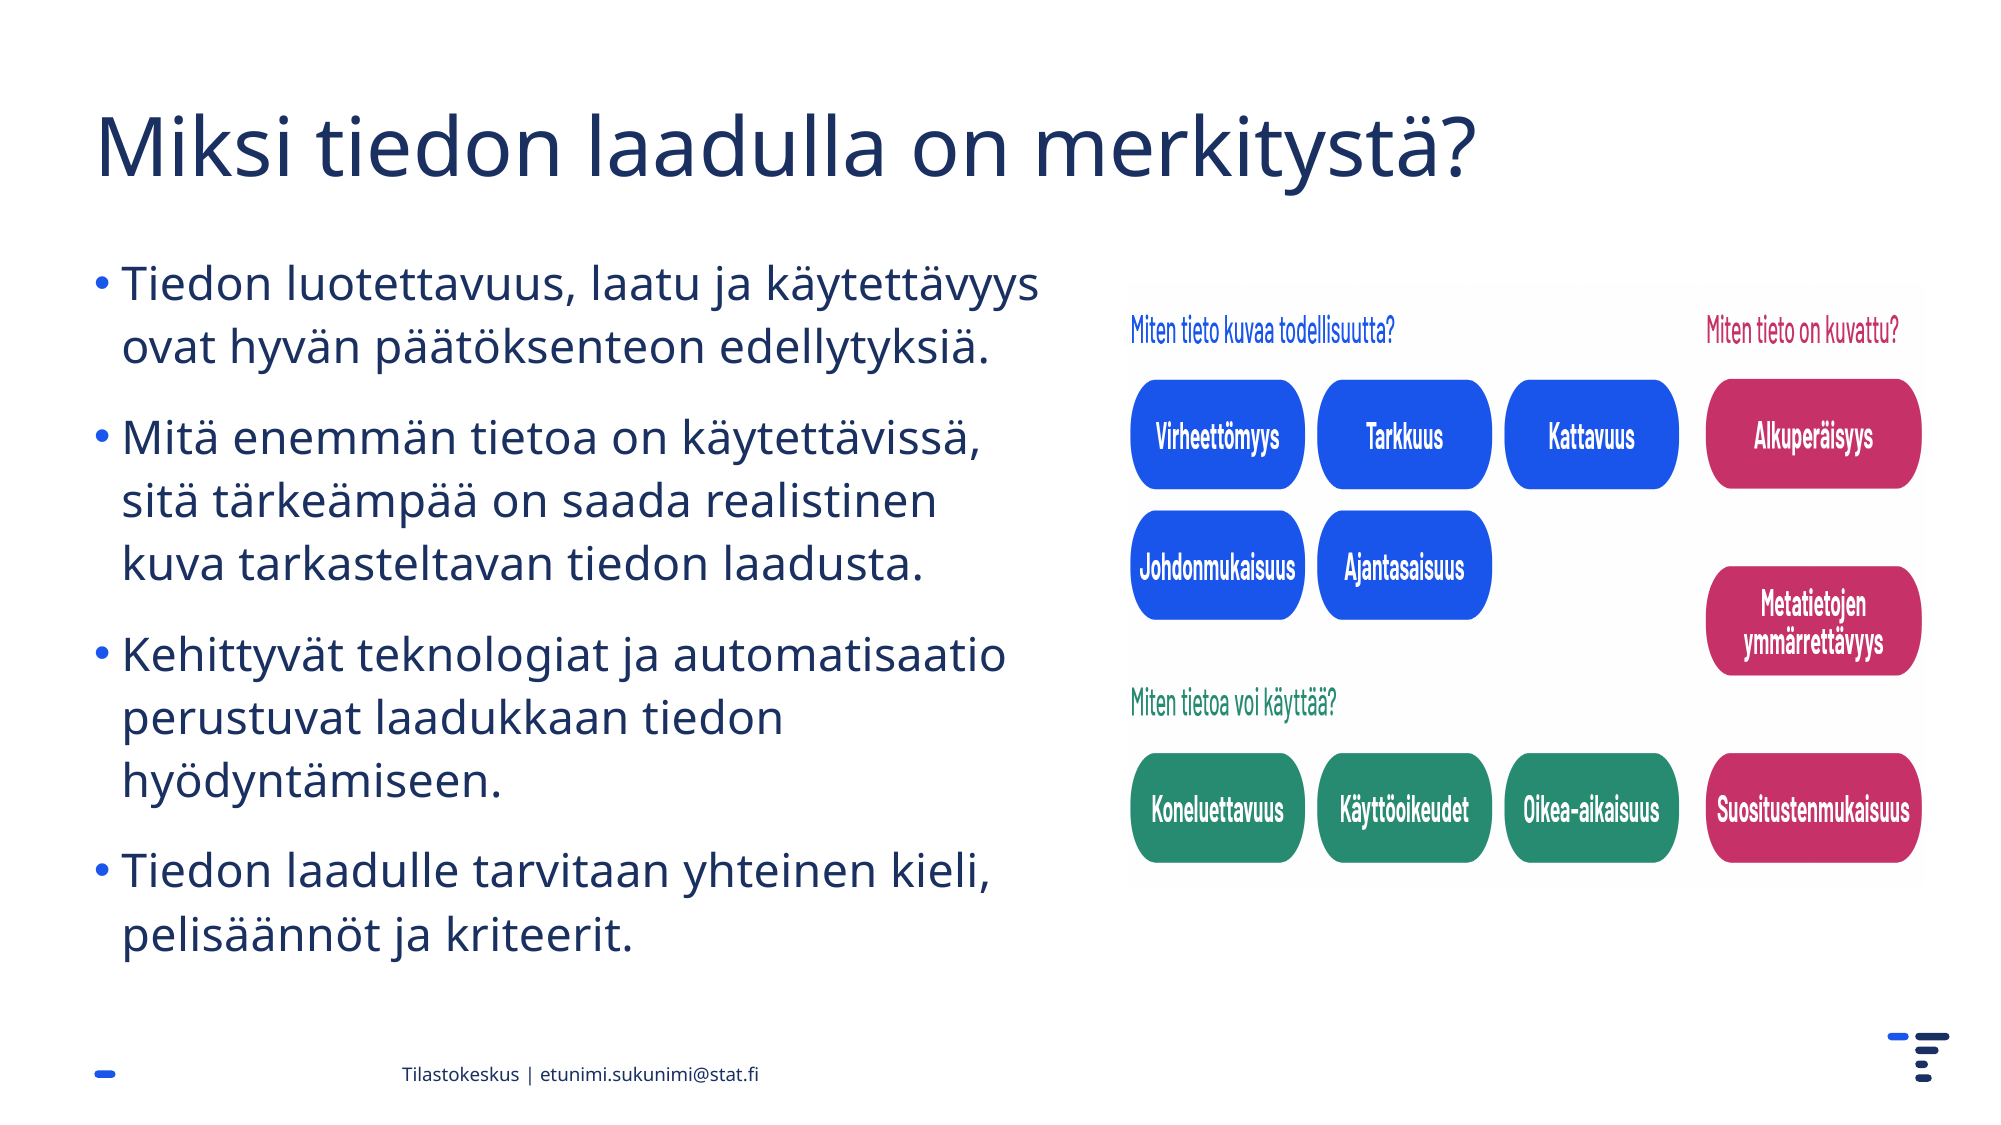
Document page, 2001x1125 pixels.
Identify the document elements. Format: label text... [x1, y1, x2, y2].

footer Tilastokeskus | etunimi.sukunimi@stat.fi [402, 1055, 993, 1092]
list Tiedon luotettavuus, laatu ja käytettävyys ovat hyvän päätöksenteon edellytyksiä. Mitä enemmän tietoa on käytettävissä, sitä tärkeämpää on saada realistinen kuva tarkasteltavan tiedon laadusta. Kehittyvät teknologiat ja automatisaatio perustuvat laadukkaan tiedon hyödyntämiseen. Tiedon laadulle tarvitaan yhteinen kieli, pelisäännöt ja kriteerit. [94, 250, 1050, 1001]
picture [1127, 283, 1925, 887]
title Miksi tiedon laadulla on merkitystä? [94, 83, 1907, 196]
